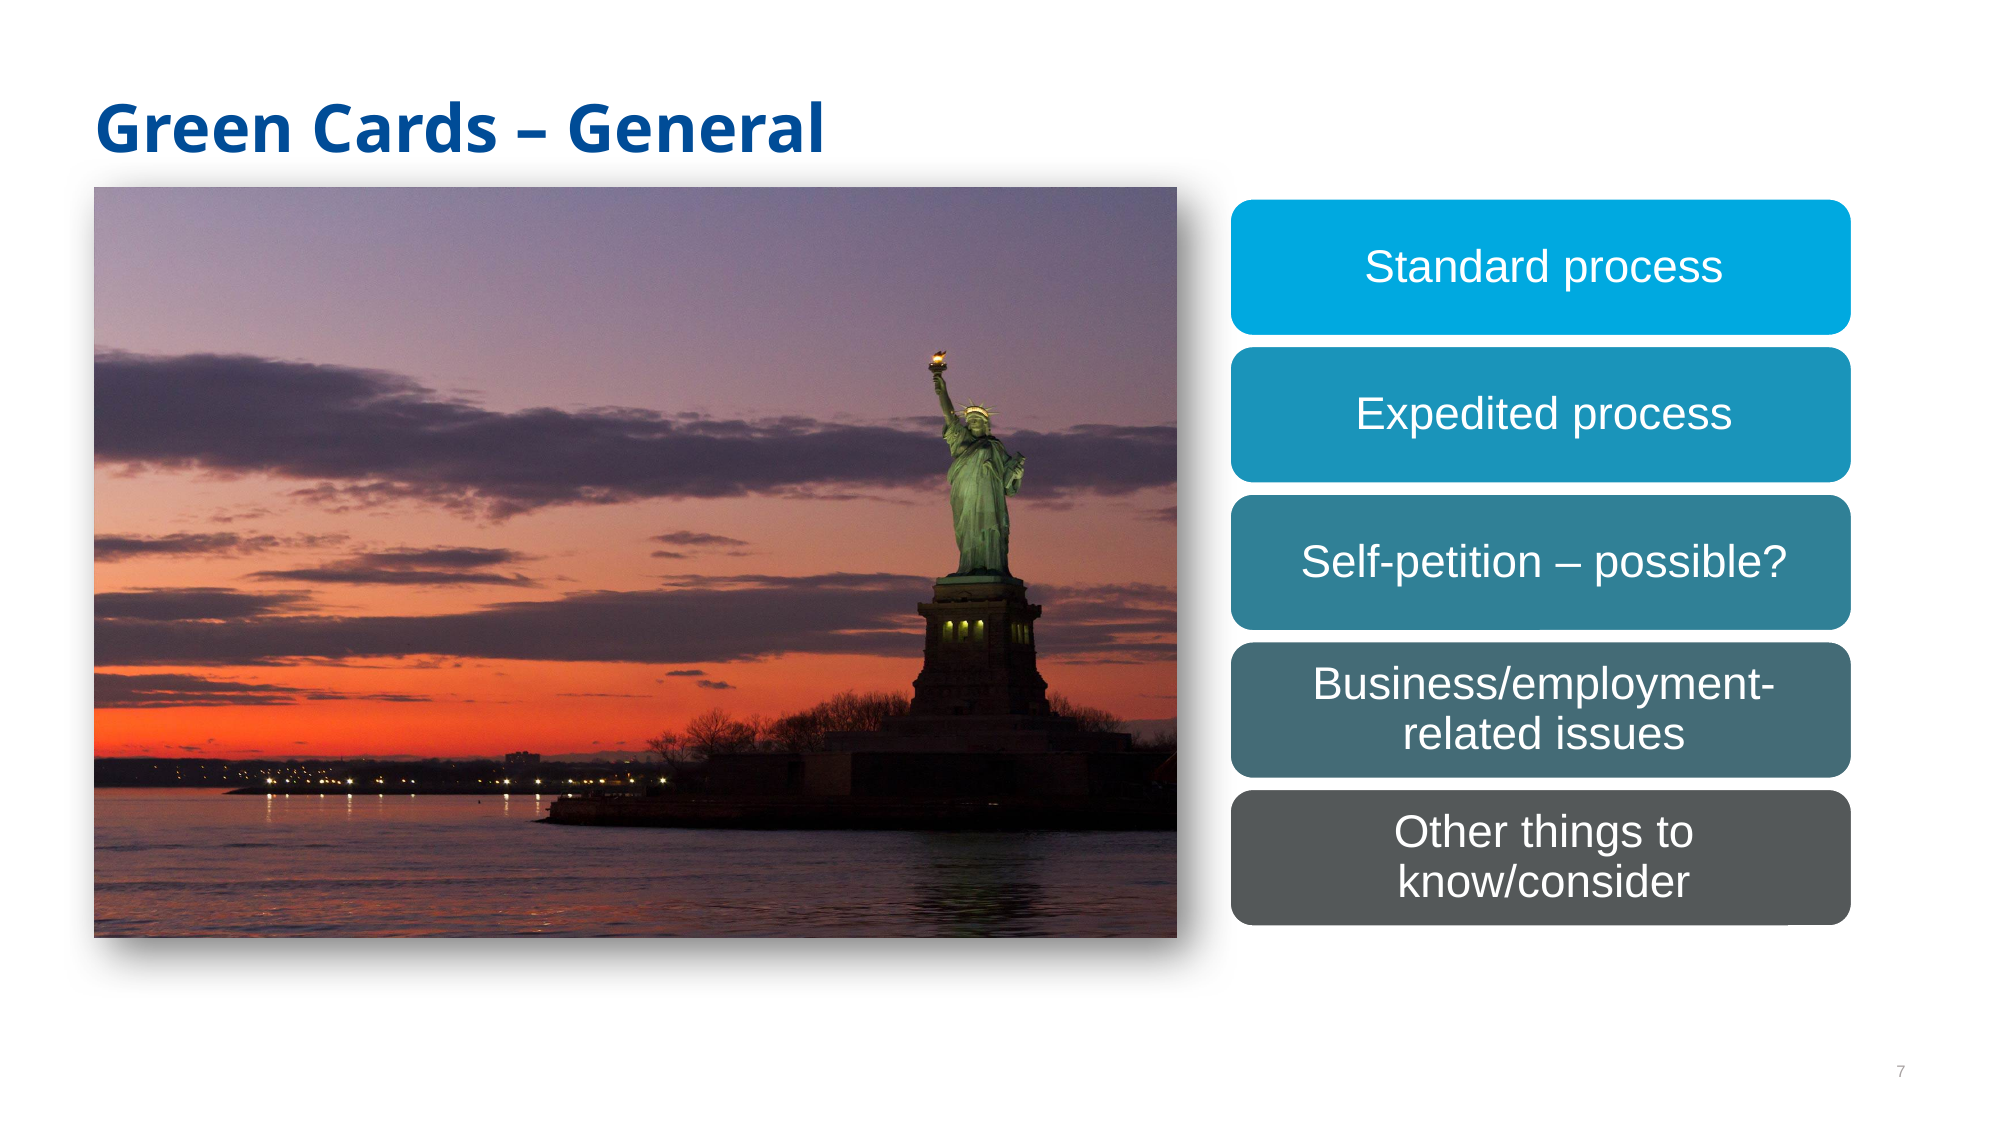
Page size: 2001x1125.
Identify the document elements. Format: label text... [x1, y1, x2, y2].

picture [94, 187, 1177, 938]
slide_number 7 [1798, 1061, 1906, 1091]
title Green Cards – General [94, 94, 1906, 171]
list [1229, 187, 1852, 938]
